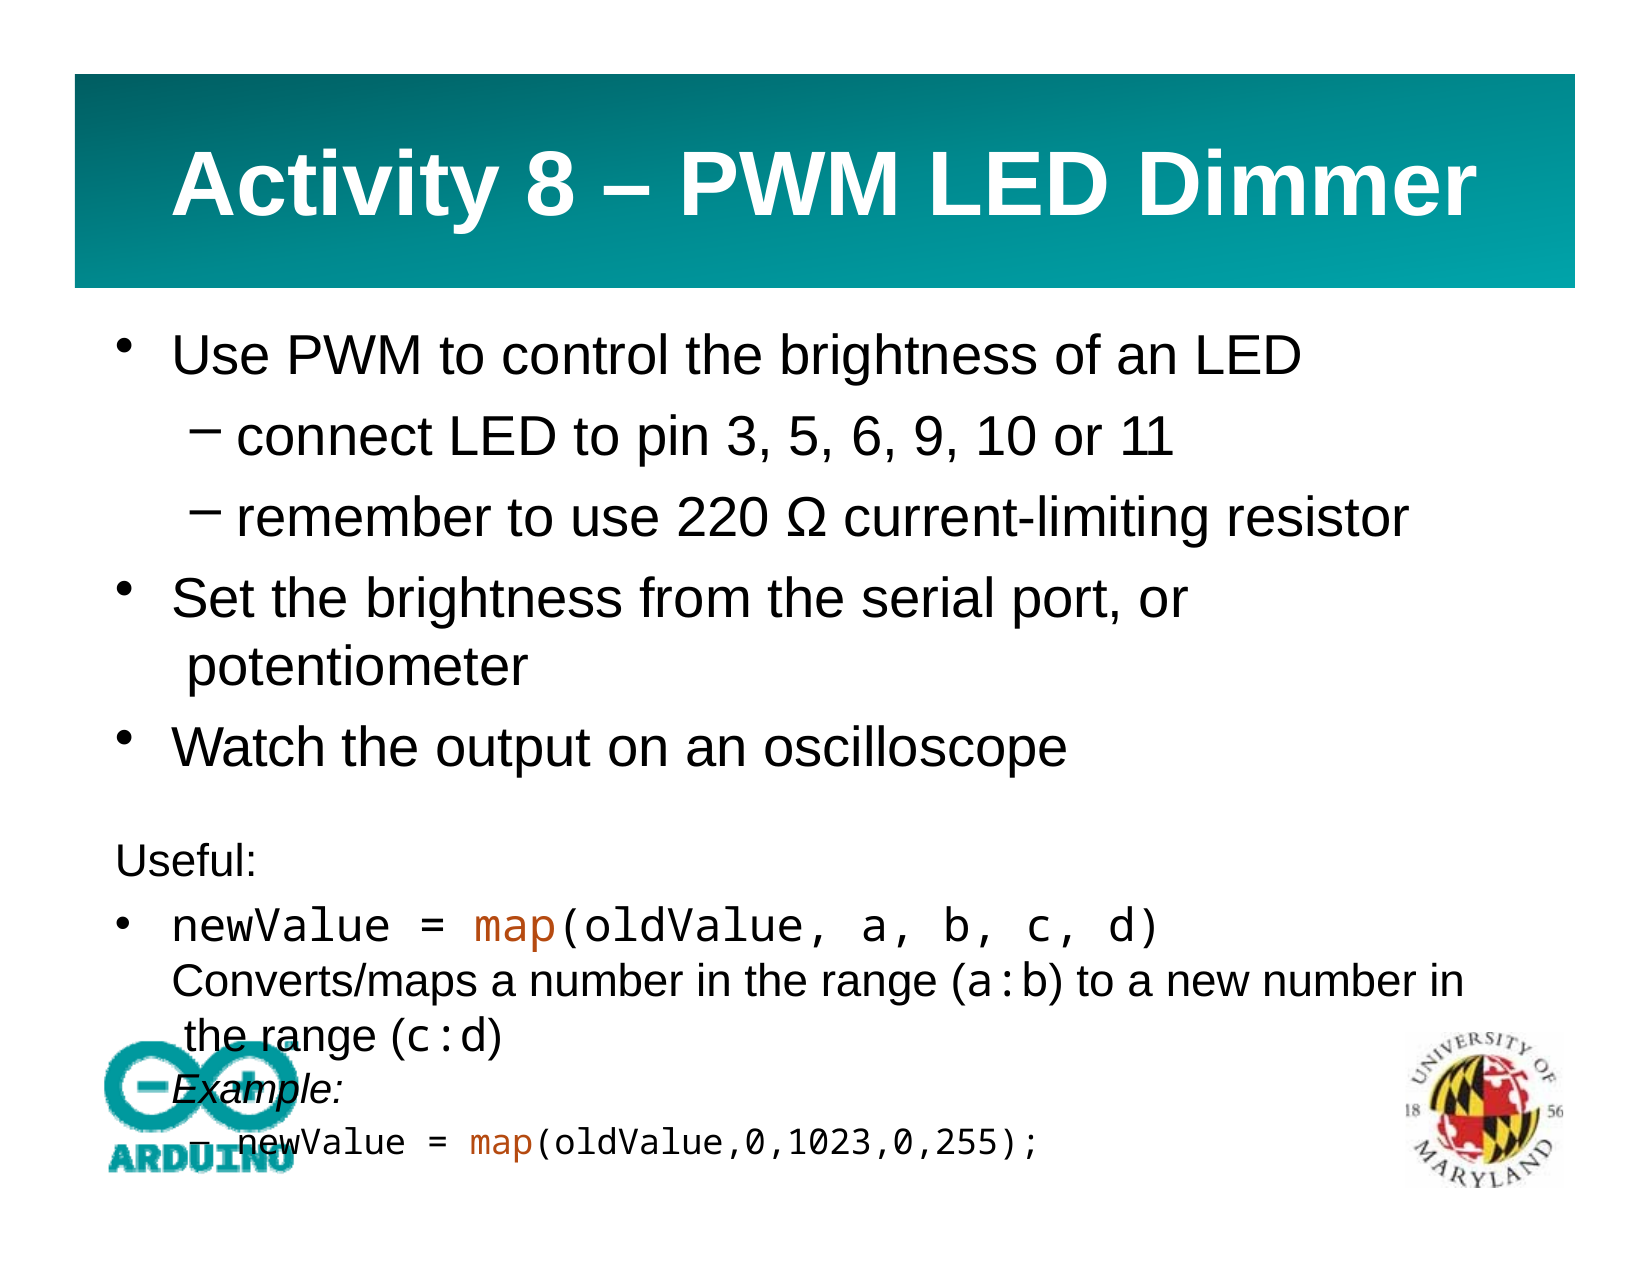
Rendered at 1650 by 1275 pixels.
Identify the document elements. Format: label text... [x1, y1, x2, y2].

picture [74, 74, 1575, 288]
title Activity 8 – PWM LED Dimmer [168, 121, 1482, 337]
text_box [1405, 1032, 1564, 1188]
text_box [100, 1037, 300, 1177]
text_box Use PWM to control the brightness of an LED connect LED to pin 3, 5, 6, 9, 10 or 11 remember to use 220 Ω current-limiting resistor Set the brightness from the serial port, or potentiometer Watch the output on an oscilloscope Useful: newValue = map(oldValue, a, b, c, d) Converts/maps a number in the range (a:b) to a new number in the range (c:d) Example: newValue = map(oldValue,0,1023,0,255); [112, 302, 1467, 1162]
